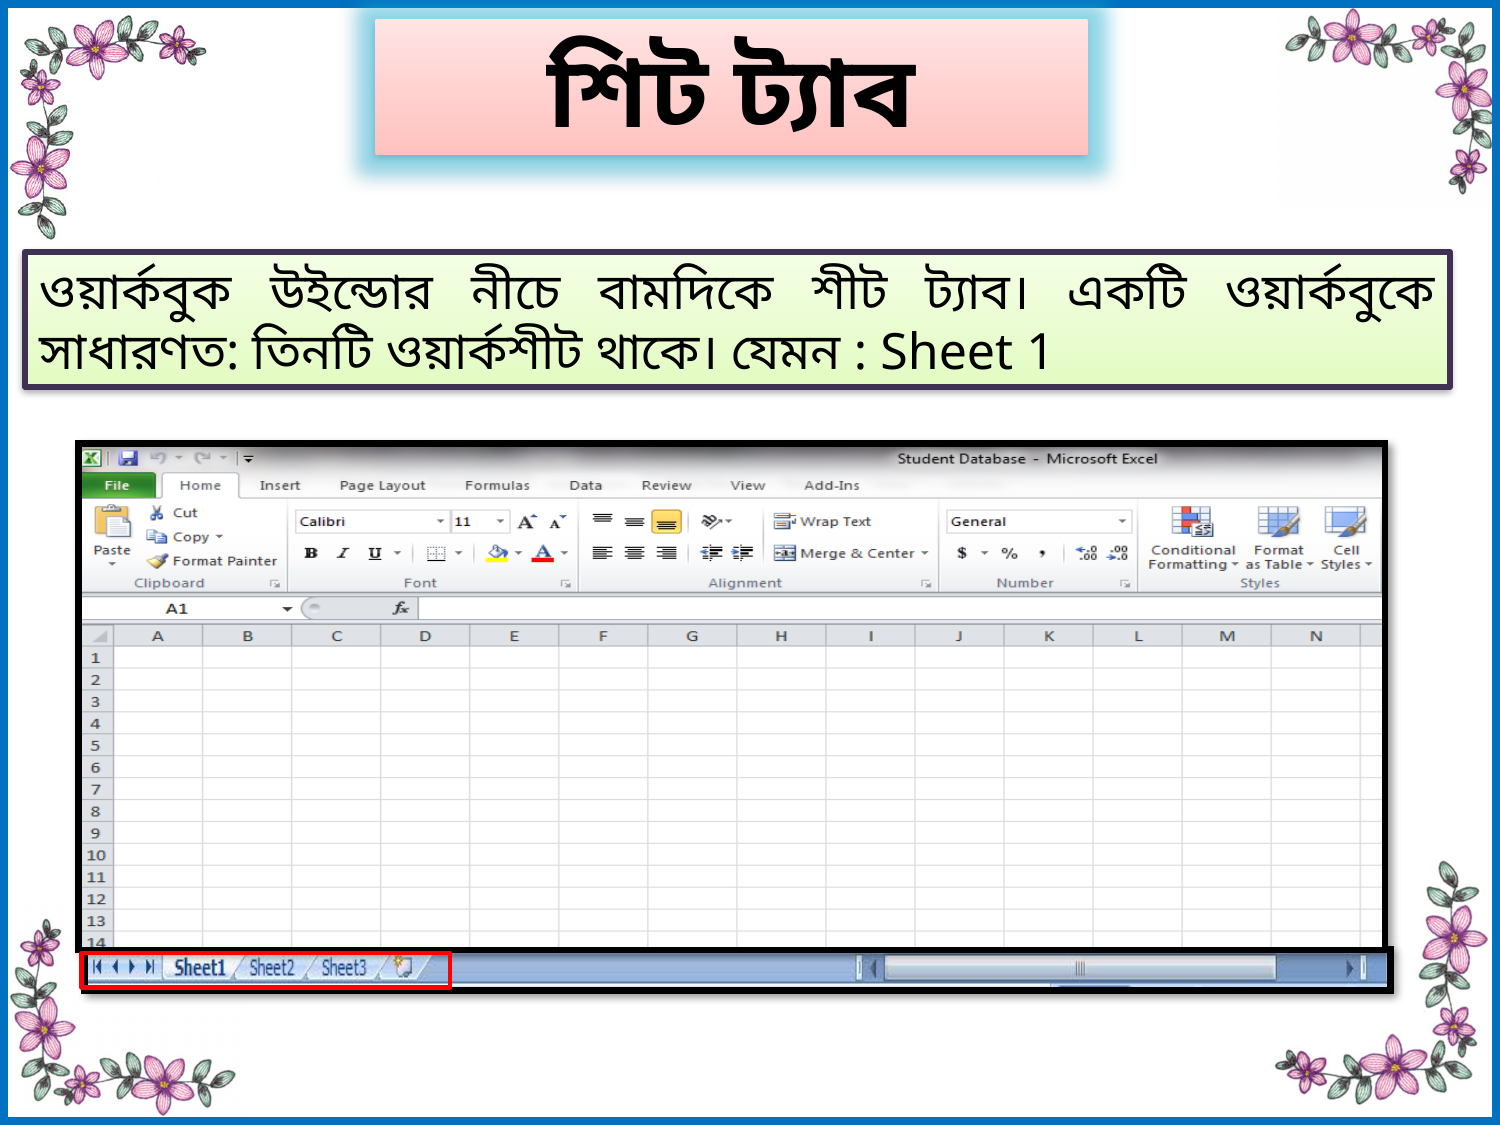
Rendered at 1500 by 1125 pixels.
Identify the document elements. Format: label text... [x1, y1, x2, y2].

picture [81, 446, 1382, 947]
picture [1276, 8, 1492, 209]
picture [87, 952, 1388, 988]
text_box শিট ট্যাব [375, 19, 1088, 155]
picture [8, 10, 223, 250]
picture [1258, 850, 1492, 1109]
text_box [79, 953, 83, 990]
text_box ওয়ার্কবুক উইন্ডোর নীচে বামদিকে শীট ট্যাব। একটি ওয়ার্কবুকে সাধারণত: তিনটি ওয়ার্কশীট থাকে। যেমন : Sheet 1 [24, 251, 1451, 387]
picture [8, 903, 245, 1117]
